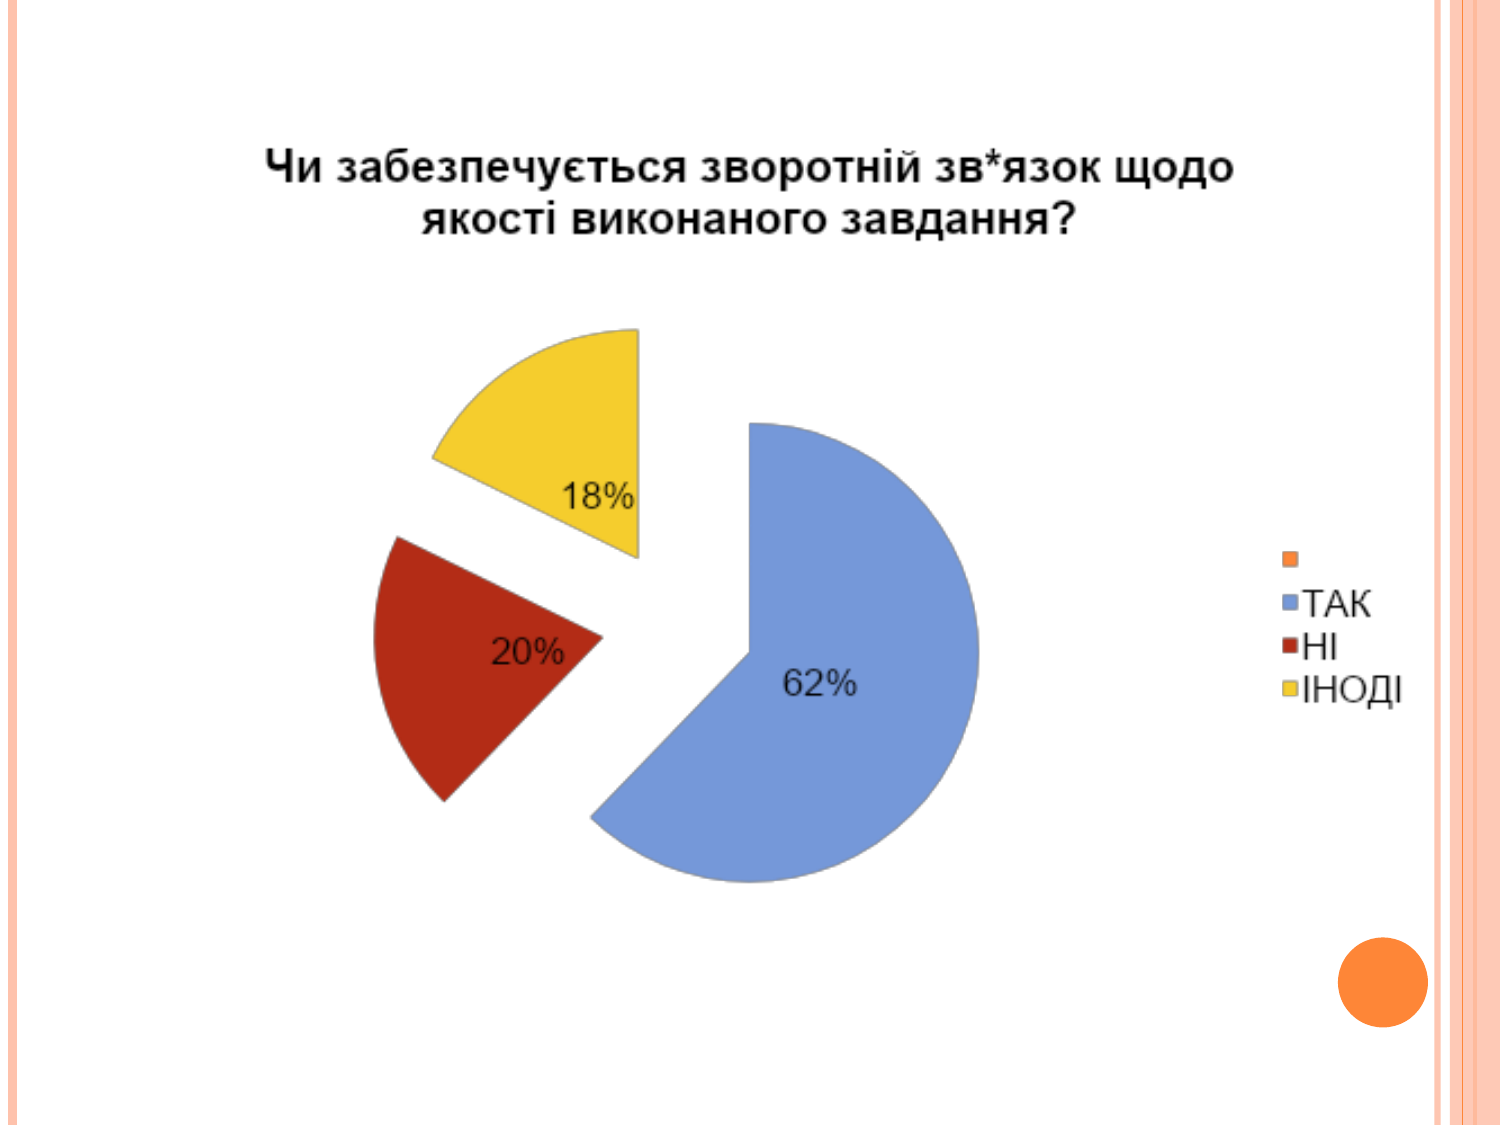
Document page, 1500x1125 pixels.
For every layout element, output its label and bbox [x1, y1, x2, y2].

picture [74, 140, 1426, 1006]
